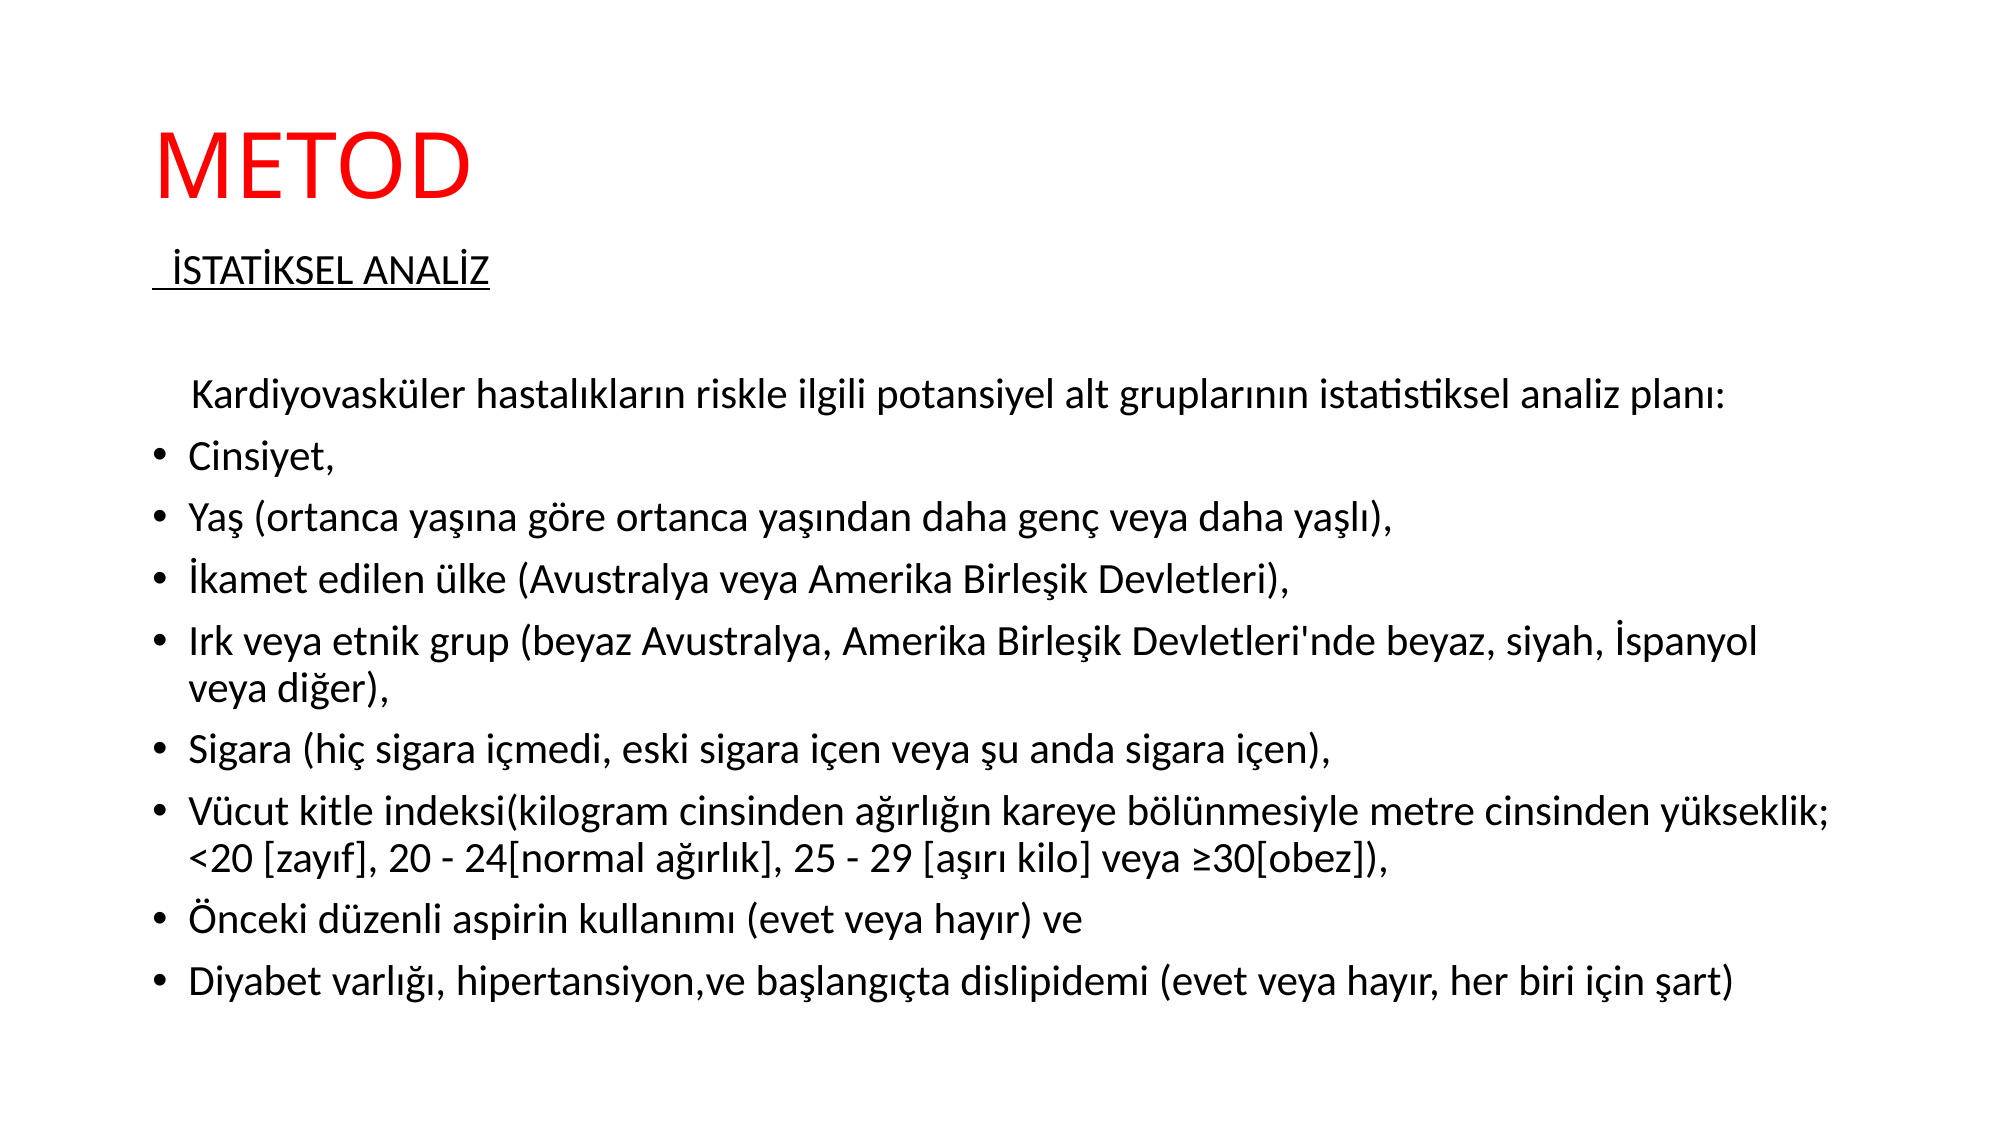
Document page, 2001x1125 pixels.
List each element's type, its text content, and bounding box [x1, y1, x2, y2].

title METOD [137, 59, 1863, 239]
list İSTATİKSEL ANALİZ Kardiyovasküler hastalıkların riskle ilgili potansiyel alt gruplarının istatistiksel analiz planı: Cinsiyet, Yaş (ortanca yaşına göre ortanca yaşından daha genç veya daha yaşlı), İkamet edilen ülke (Avustralya veya Amerika Birleşik Devletleri), Irk veya etnik grup (beyaz Avustralya, Amerika Birleşik Devletleri'nde beyaz, siyah, İspanyol veya diğer), Sigara (hiç sigara içmedi, eski sigara içen veya şu anda sigara içen), Vücut kitle indeksi(kilogram cinsinden ağırlığın kareye bölünmesiyle metre cinsinden yükseklik; <20 [zayıf], 20 - 24[normal ağırlık], 25 - 29 [aşırı kilo] veya ≥30[obez]), Önceki düzenli aspirin kullanımı (evet veya hayır) ve Diyabet varlığı, hipertansiyon,ve başlangıçta dislipidemi (evet veya hayır, her biri için şart) [137, 239, 1863, 1014]
